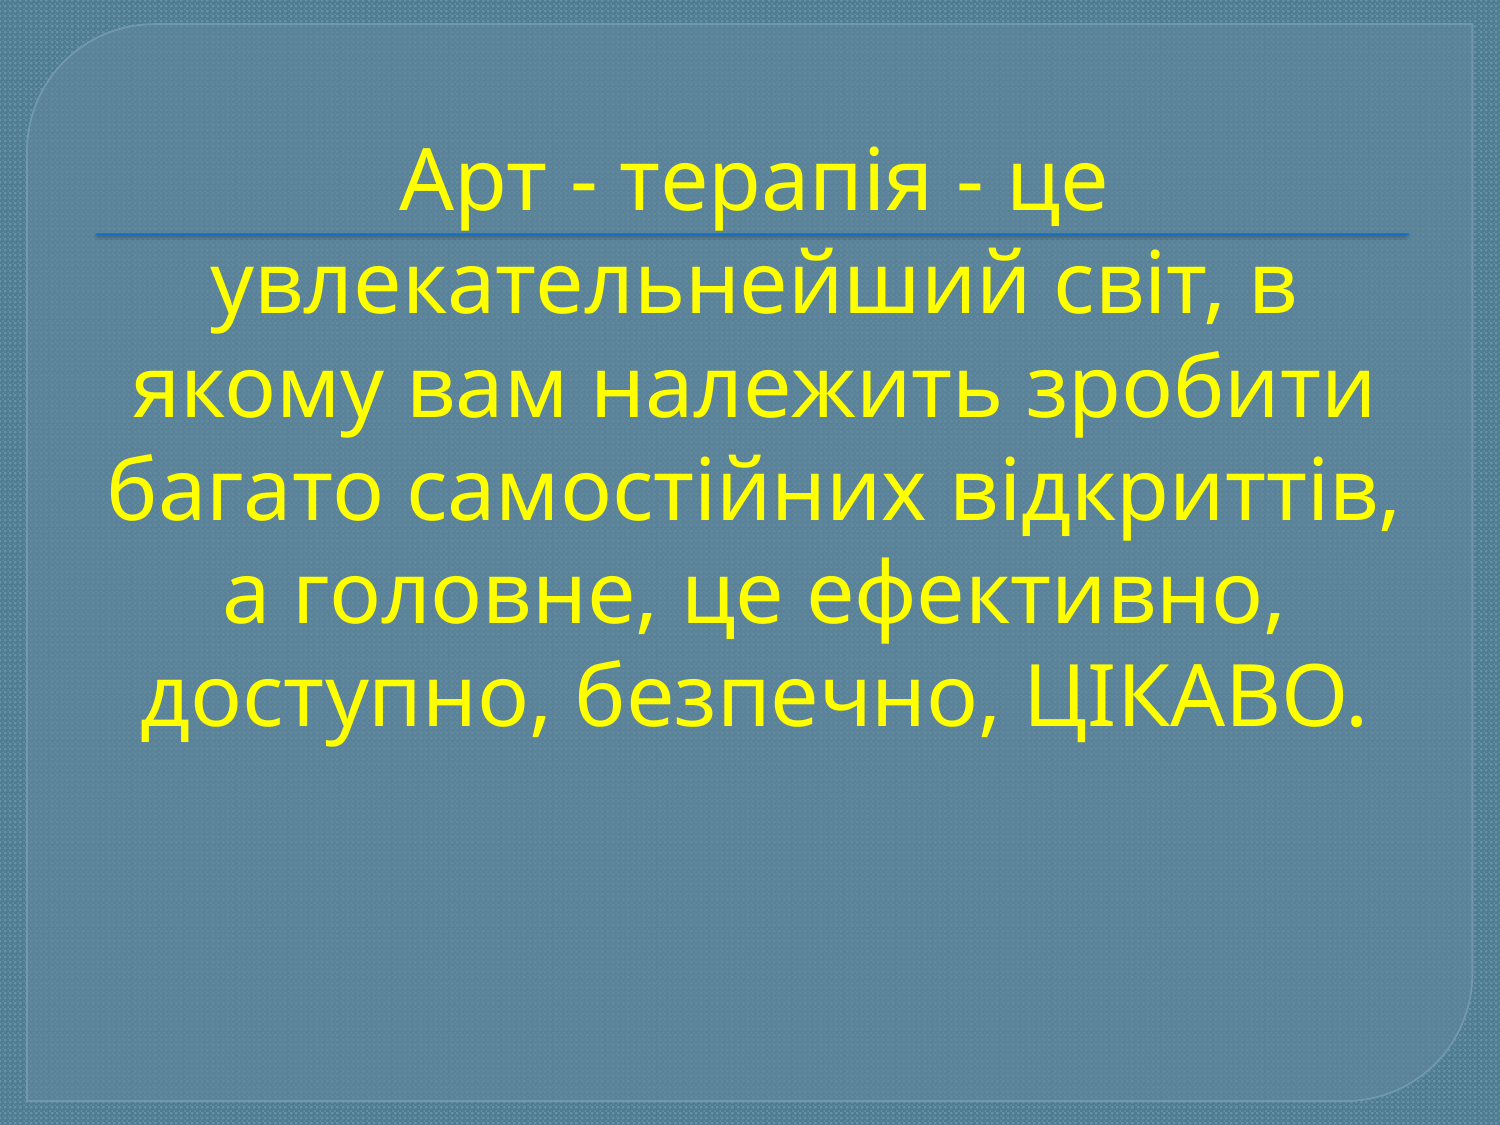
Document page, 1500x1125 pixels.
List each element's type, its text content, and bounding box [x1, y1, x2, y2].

title Арт - терапія - це увлекательнейший світ, в якому вам належить зробити багато самостійних відкриттів, а головне, це ефективно, доступно, безпечно, ЦІКАВО. [75, 41, 1425, 752]
